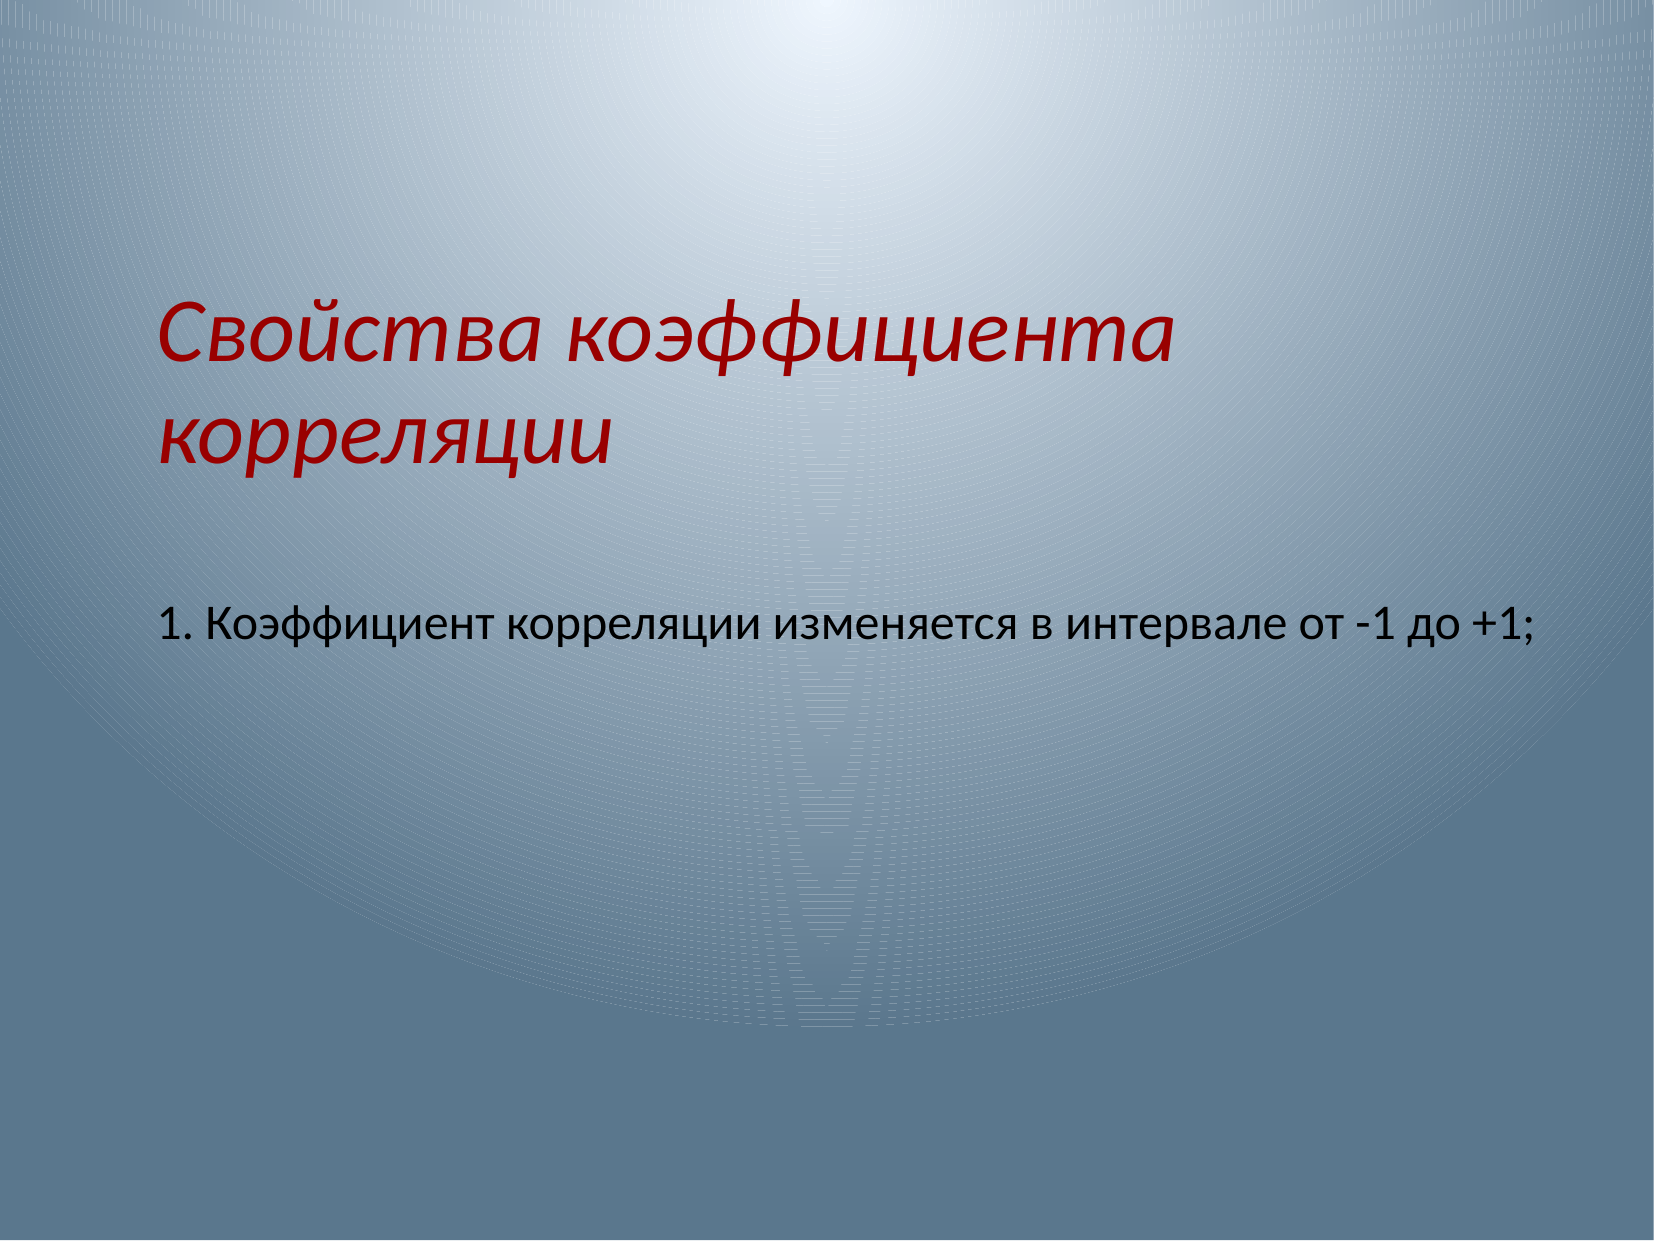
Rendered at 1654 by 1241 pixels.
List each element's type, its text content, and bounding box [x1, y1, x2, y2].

text_box Свойства коэффициента корреляции 1. Коэффициент корреляции изменяется в интервале от -1 до +1; [141, 242, 1607, 659]
